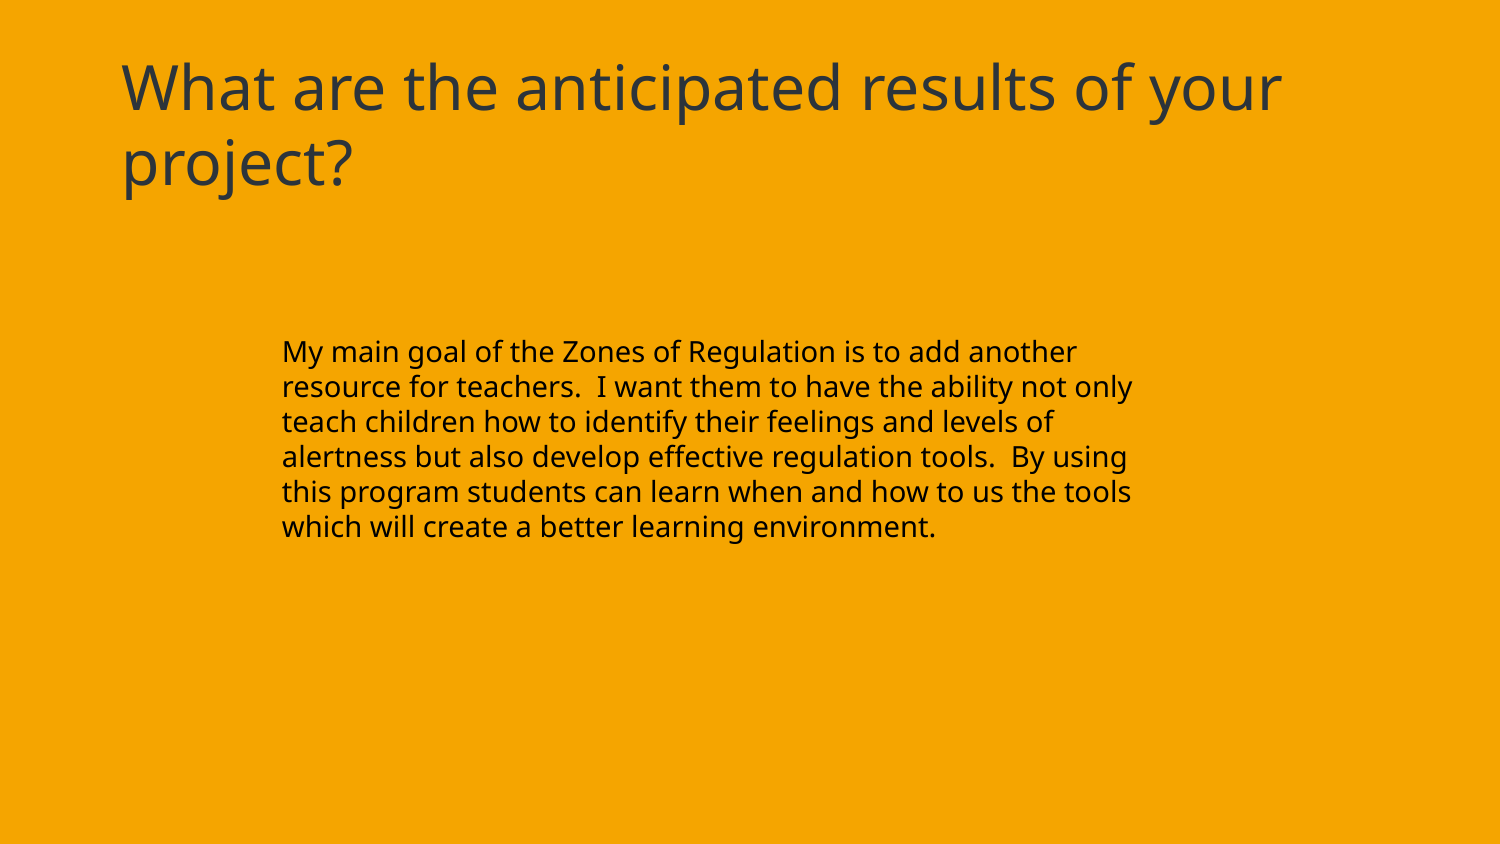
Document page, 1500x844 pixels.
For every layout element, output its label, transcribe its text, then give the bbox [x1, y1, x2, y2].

text_box My main goal of the Zones of Regulation is to add another resource for teachers. I want them to have the ability not only teach children how to identify their feelings and levels of alertness but also develop effective regulation tools. By using this program students can learn when and how to us the tools which will create a better learning environment. [266, 318, 1170, 559]
text_box What are the anticipated results of your project? [106, 32, 1389, 248]
